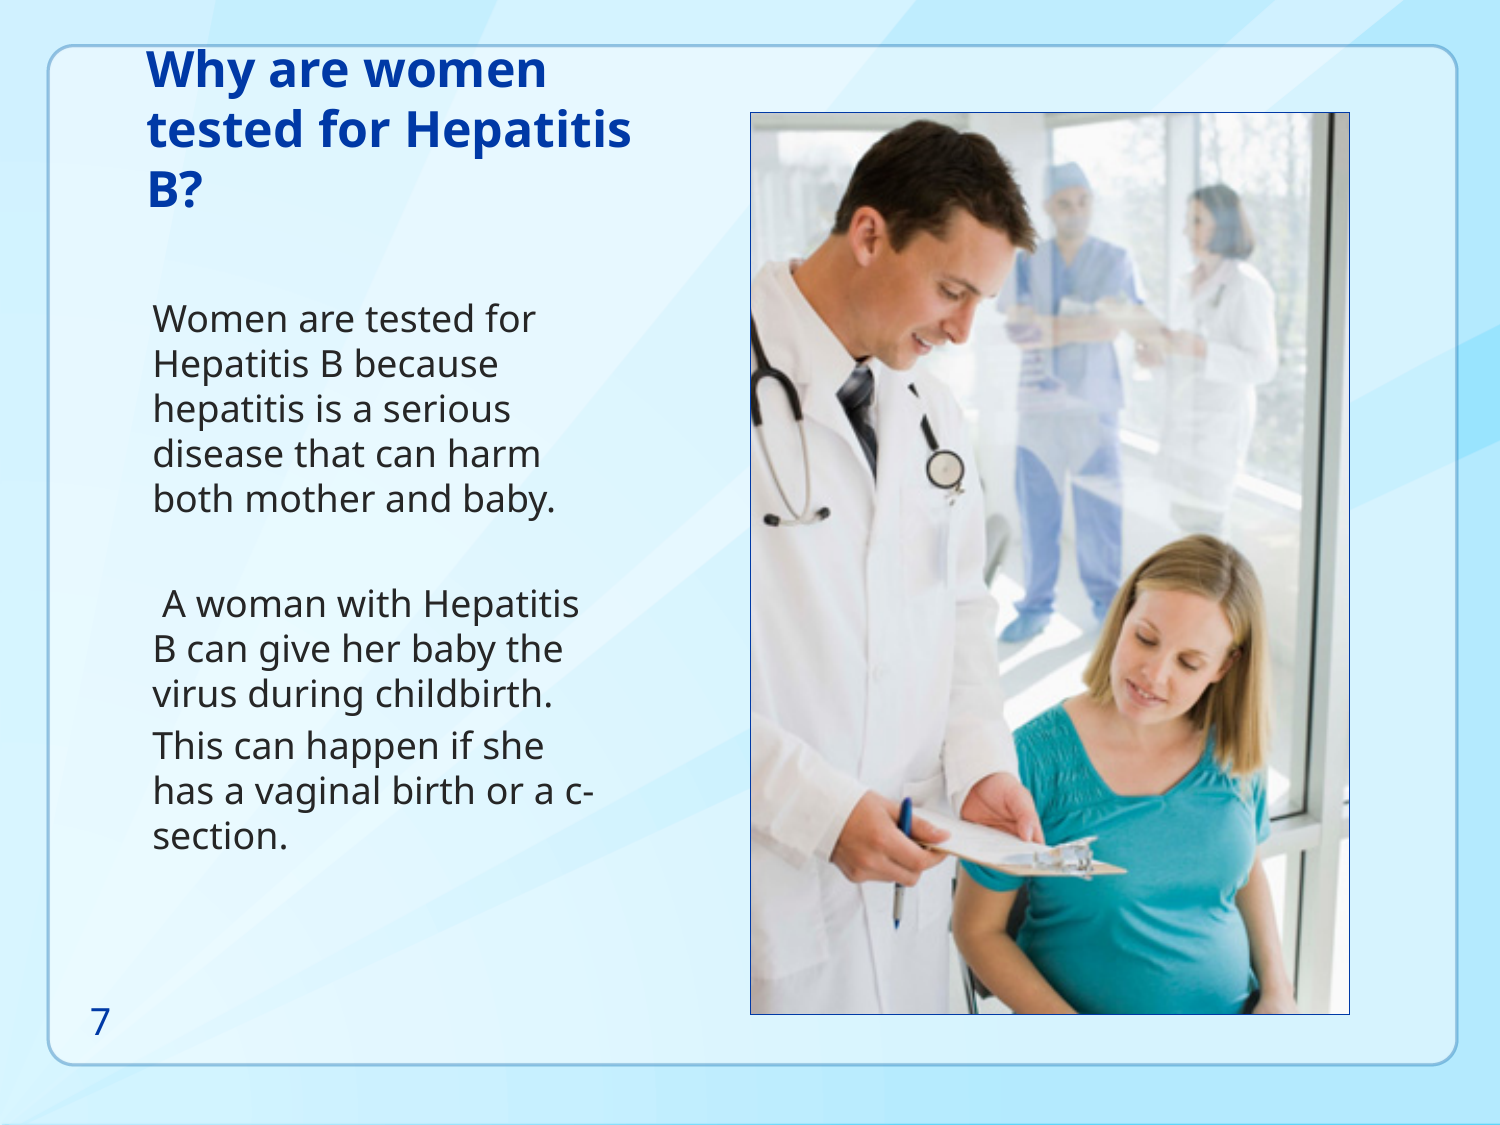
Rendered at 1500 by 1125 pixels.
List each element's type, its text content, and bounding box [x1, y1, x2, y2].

list 7 [75, 950, 1425, 1050]
title Why are women tested for Hepatitis B? [131, 94, 675, 225]
picture [0, 0, 1500, 1125]
list Women are tested for Hepatitis B because hepatitis is a serious disease that can harm both mother and baby. A woman with Hepatitis B can give her baby the virus during childbirth. This can happen if she has a vaginal birth or a c-section. [137, 287, 625, 941]
